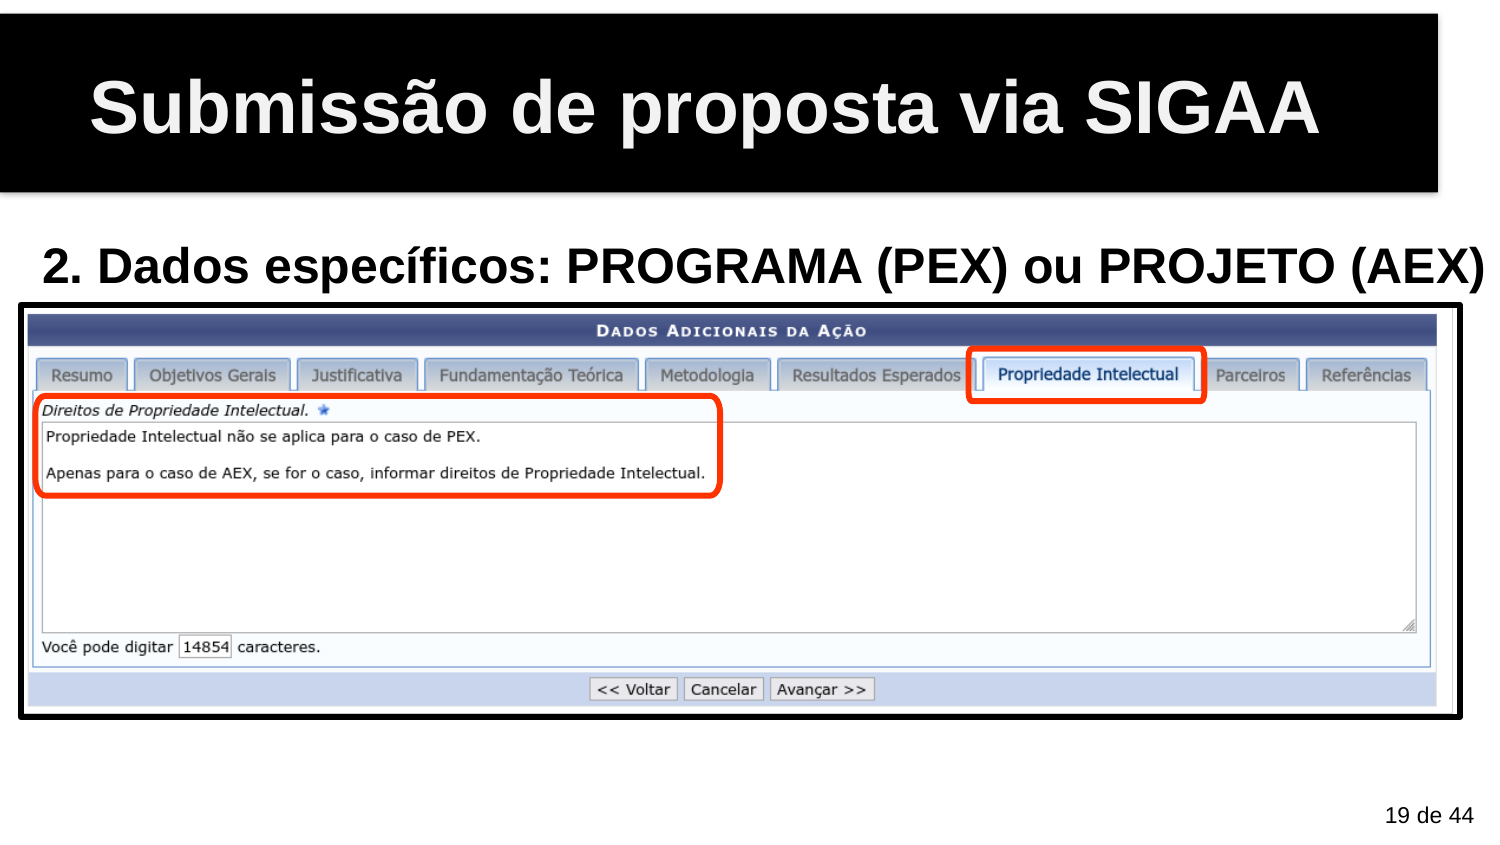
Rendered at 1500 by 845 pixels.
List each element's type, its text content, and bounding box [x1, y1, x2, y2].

text_box <número> de 44 [1370, 793, 1500, 845]
picture [23, 307, 1457, 715]
text_box Submissão de proposta via SIGAA [0, 13, 1439, 193]
text_box 2. Dados específicos: PROGRAMA (PEX) ou PROJETO (AEX) [27, 226, 1500, 302]
